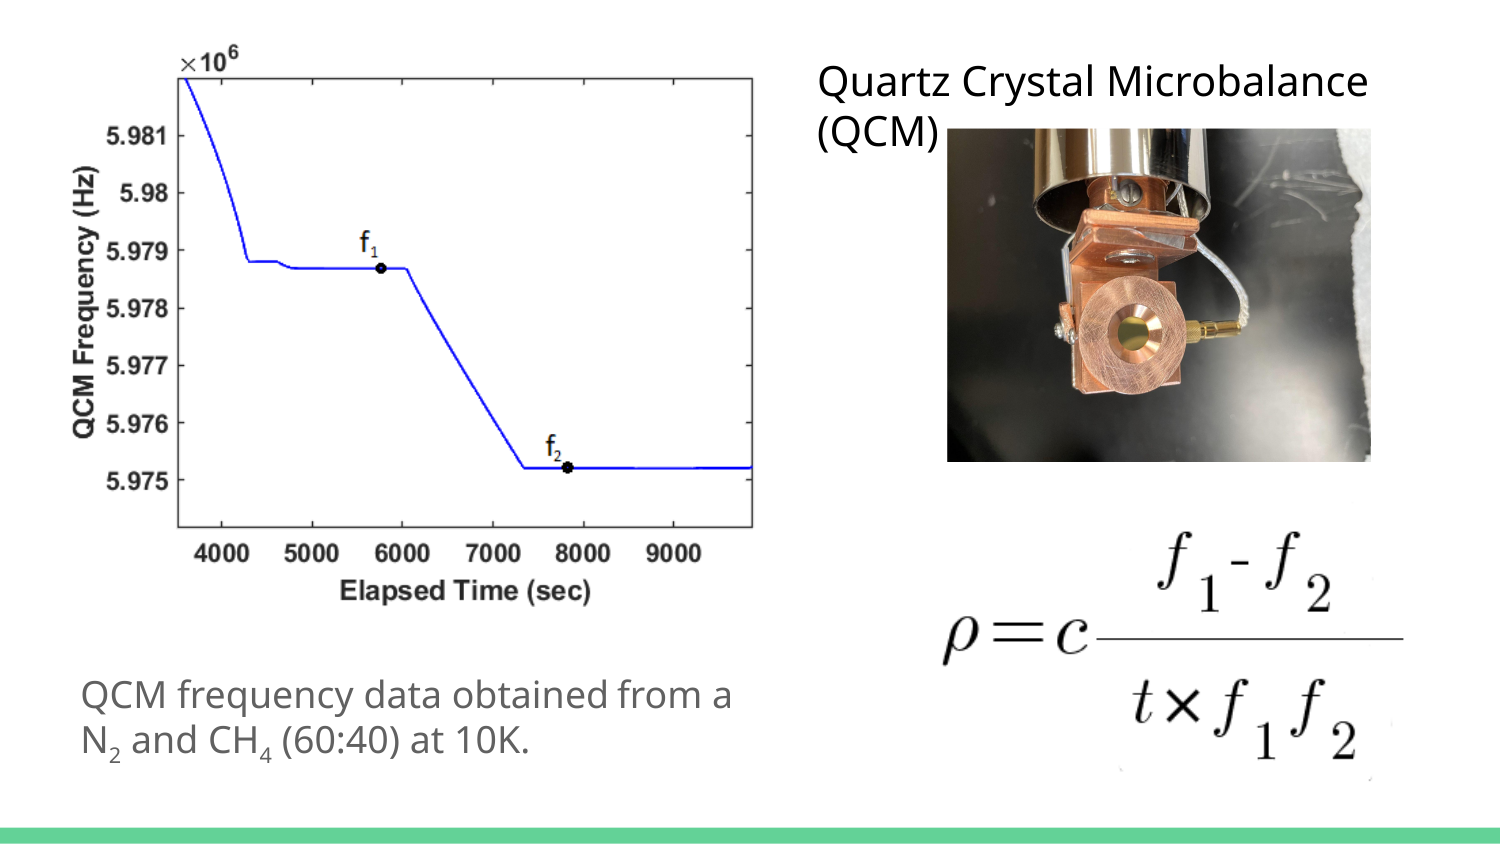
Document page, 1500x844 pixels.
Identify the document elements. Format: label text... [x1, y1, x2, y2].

text_box QCM frequency data obtained from a N2 and CH4 (60:40) at 10K. [65, 656, 750, 783]
text_box Quartz Crystal Microbalance (QCM) [830, 40, 1487, 171]
picture [923, 83, 1424, 800]
picture [65, 36, 825, 607]
